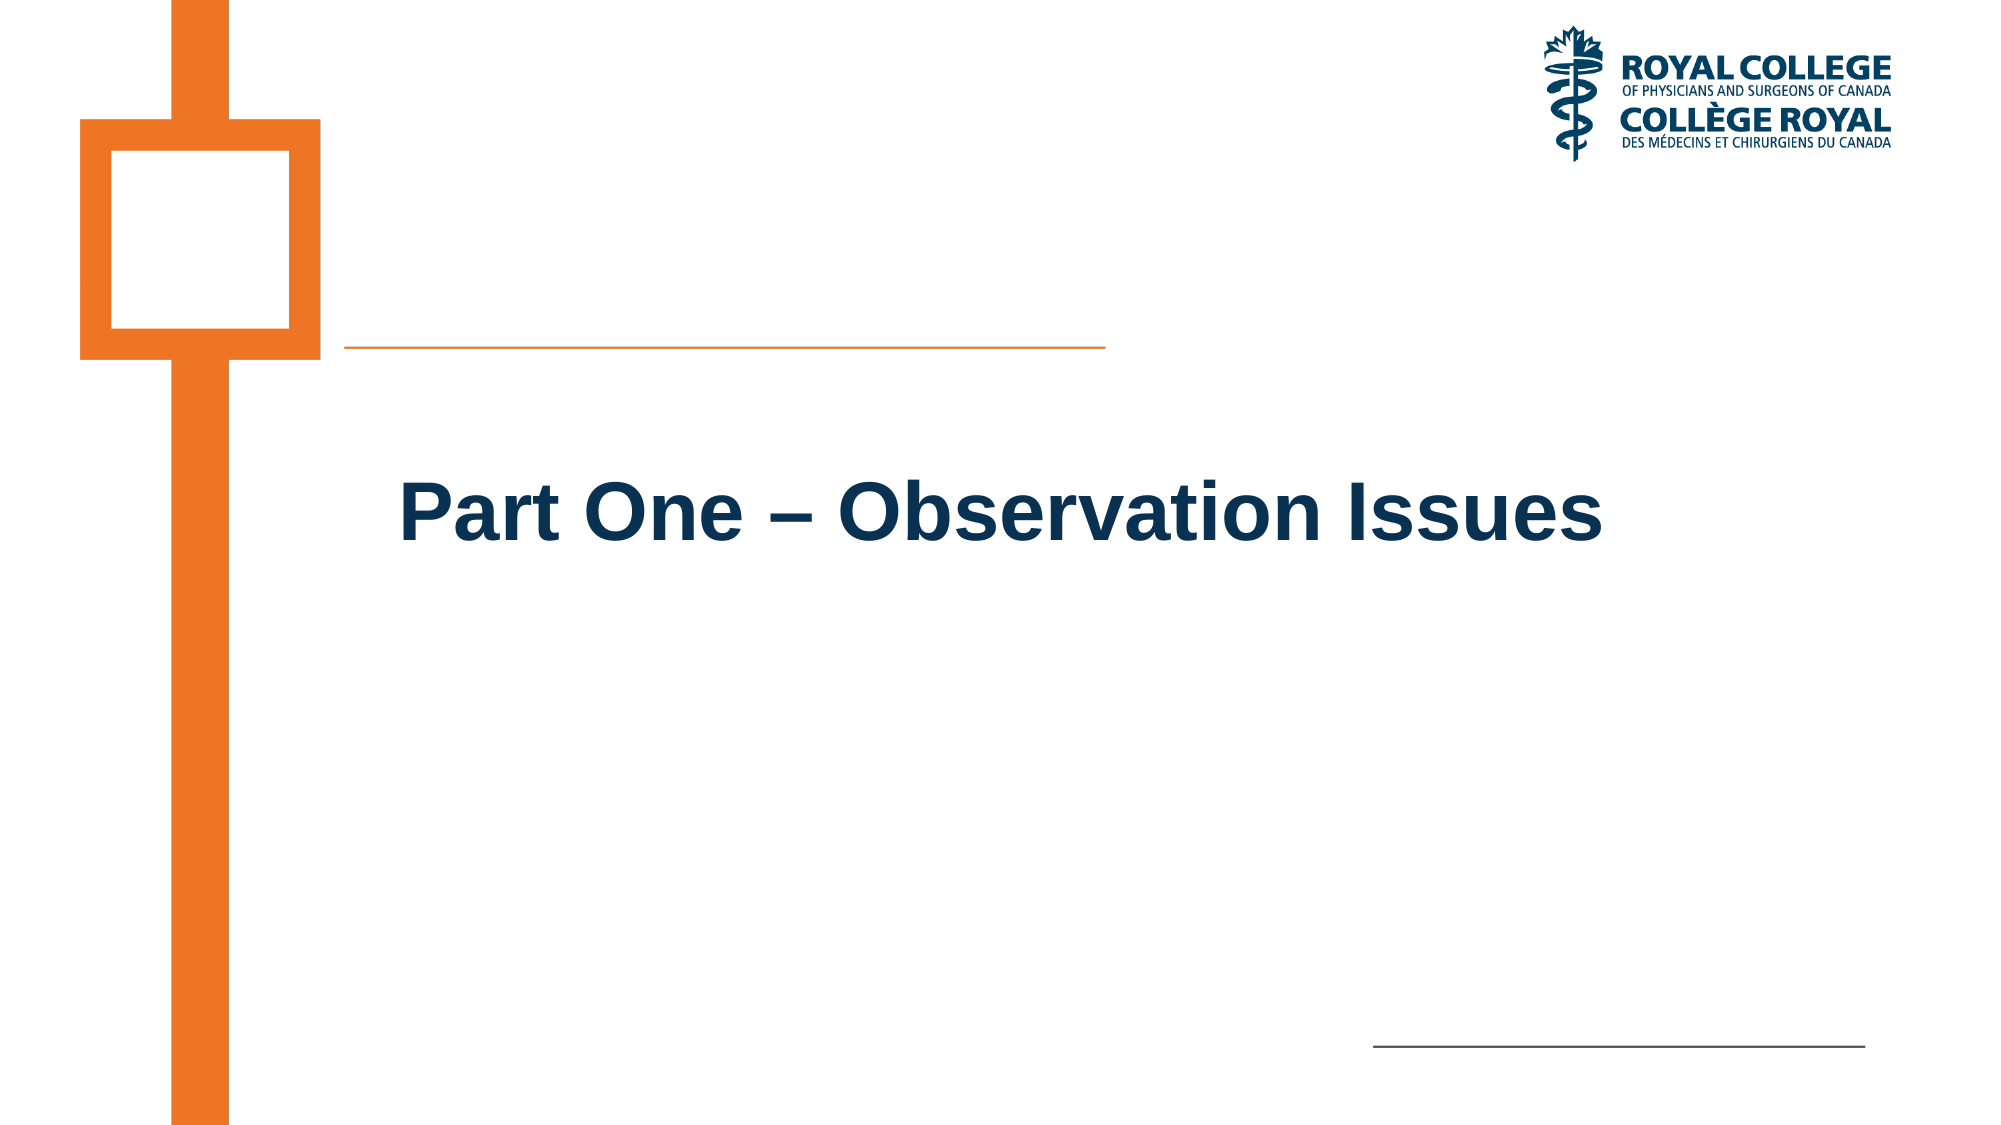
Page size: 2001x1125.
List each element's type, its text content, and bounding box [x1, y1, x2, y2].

title Part One – Observation Issues [102, 432, 1903, 596]
picture [0, 0, 2001, 1125]
